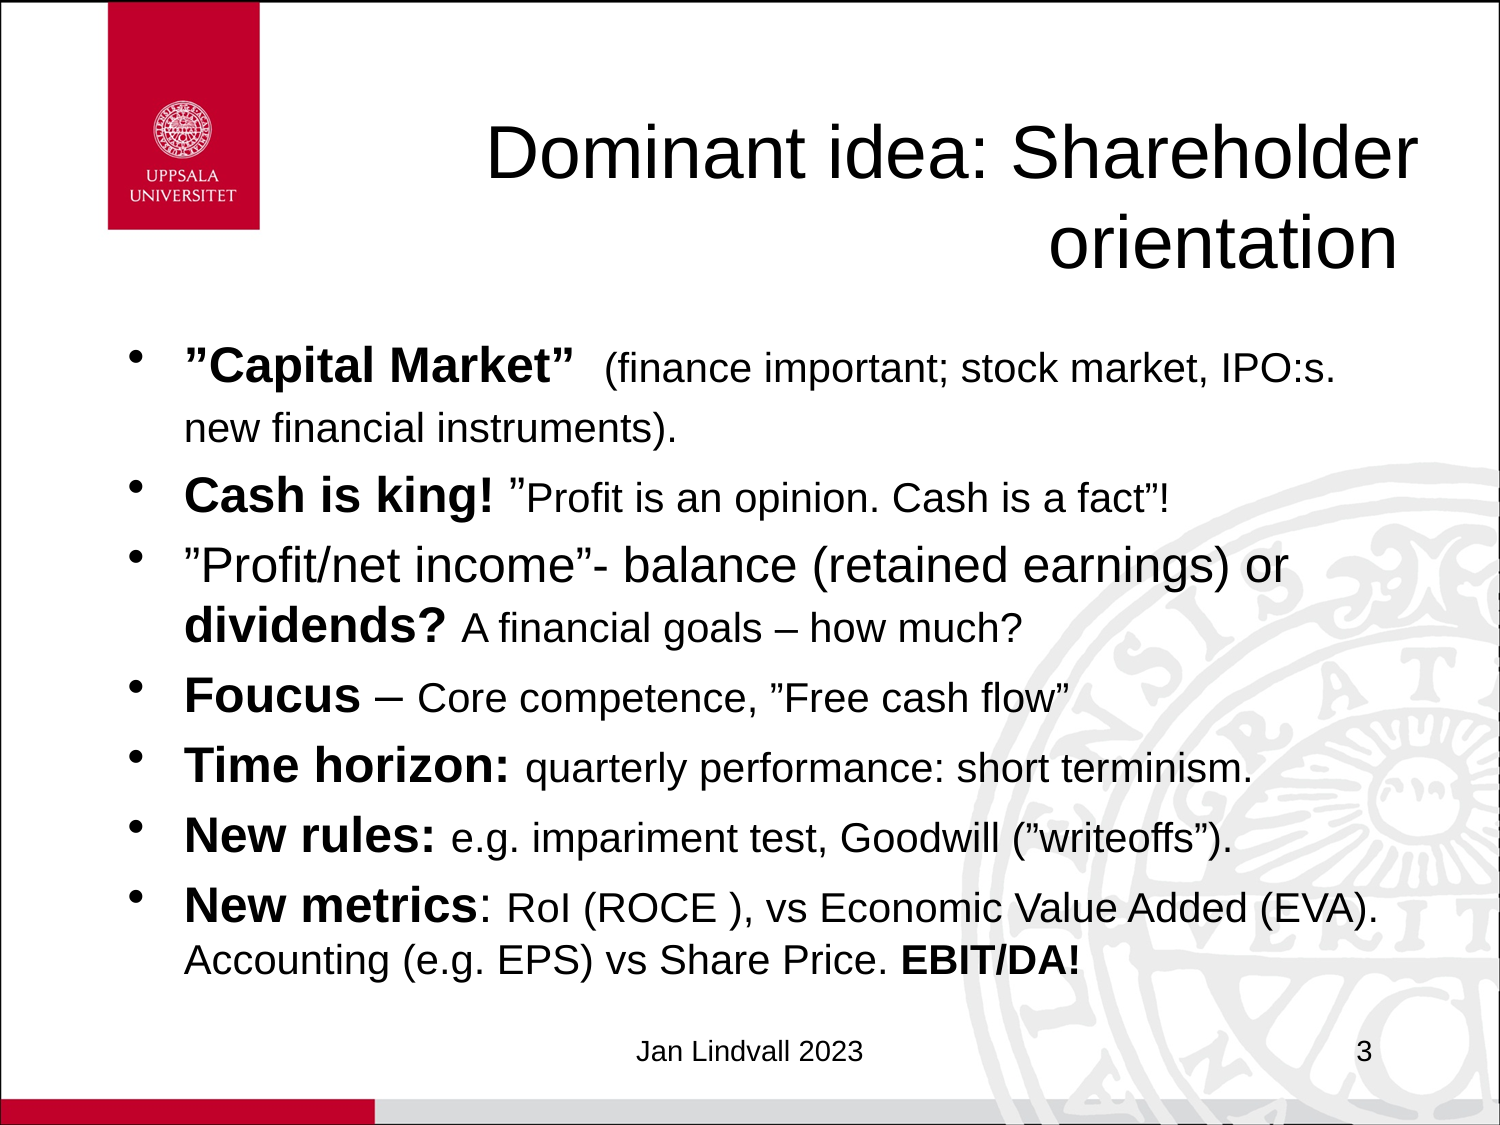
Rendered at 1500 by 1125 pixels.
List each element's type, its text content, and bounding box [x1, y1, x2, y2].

picture [0, 0, 1500, 1125]
title Dominant idea: Shareholder orientation [289, 99, 1436, 288]
footer Jan Lindvall 2023 [512, 1024, 988, 1101]
list ”Capital Market” (finance important; stock market, IPO:s. new financial instruments). Cash is king! ”Profit is an opinion. Cash is a fact”! ”Profit/net income”- balance (retained earnings) or dividends? A financial goals – how much? Foucus – Core competence, ”Free cash flow” Time horizon: quarterly performance: short terminism. New rules: e.g. impariment test, Goodwill (”writeoffs”). New metrics: RoI (ROCE ), vs Economic Value Added (EVA). Accounting (e.g. EPS) vs Share Price. EBIT/DA! [112, 324, 1436, 1000]
slide_number 3 [1074, 1024, 1388, 1101]
